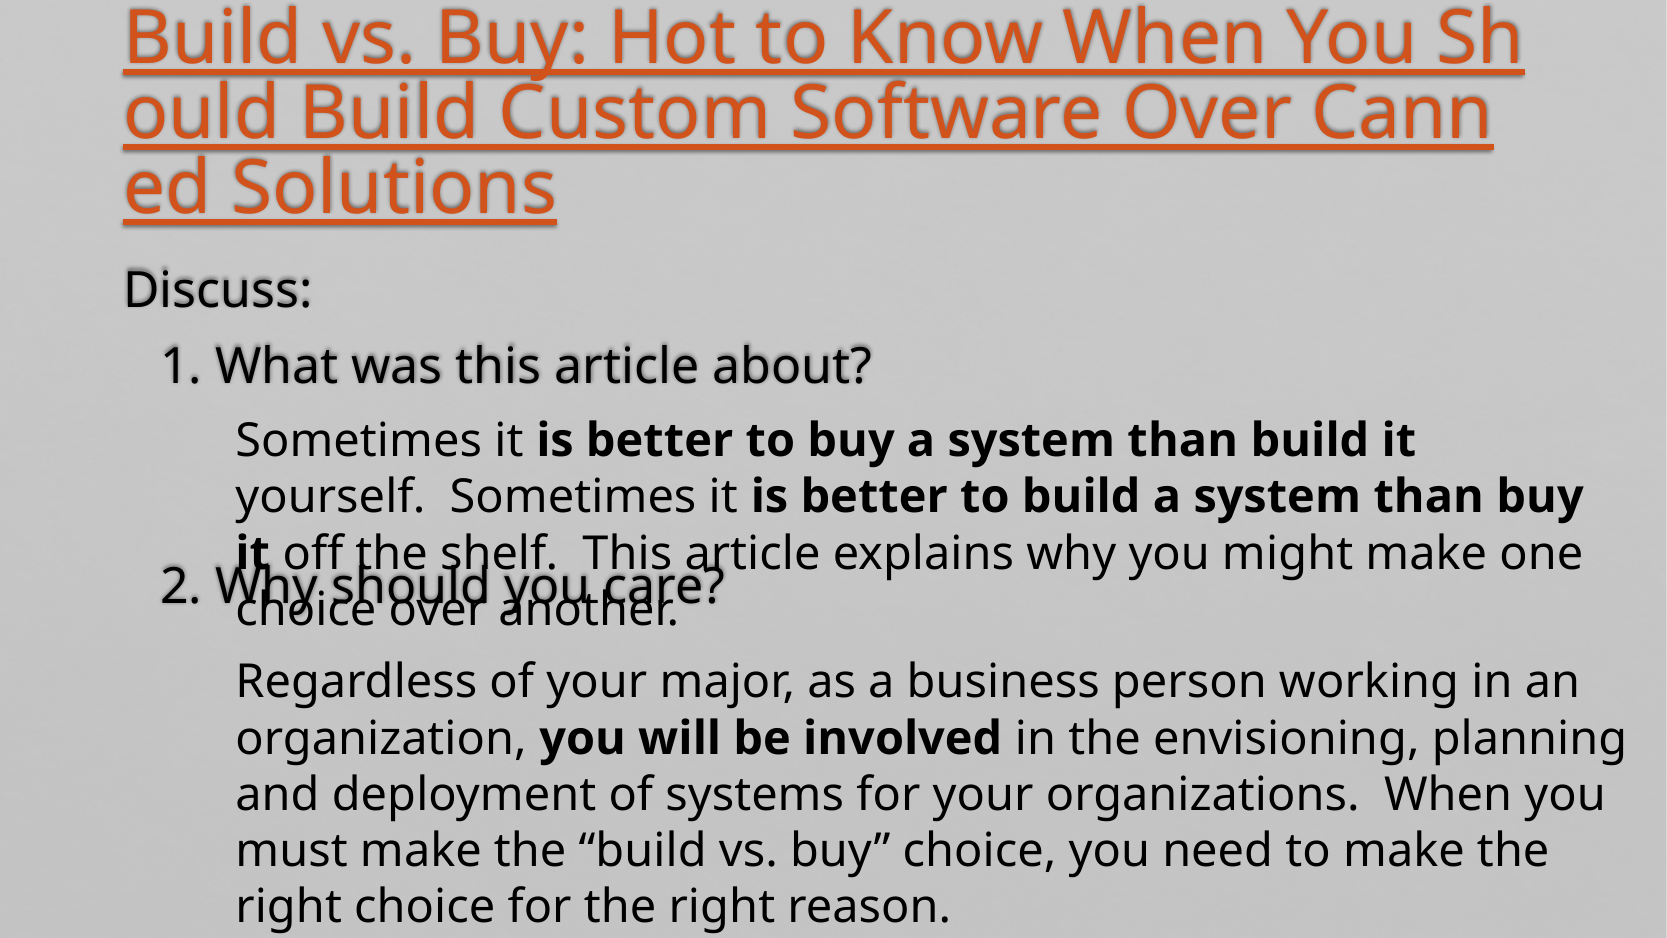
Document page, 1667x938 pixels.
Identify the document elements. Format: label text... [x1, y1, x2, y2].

text_box Sometimes it is better to buy a system than build it yourself. Sometimes it is better to build a system than buy it off the shelf. This article explains why you might make one choice over another. [220, 402, 1634, 643]
subtitle Build vs. Buy: Hot to Know When You Should Build Custom Software Over Canned Solutions Discuss: 1. What was this article about? 2. Why should you care? [108, 0, 1551, 813]
text_box Regardless of your major, as a business person working in an organization, you will be involved in the envisioning, planning and deployment of systems for your organizations. When you must make the “build vs. buy” choice, you need to make the right choice for the right reason. [220, 643, 1646, 938]
